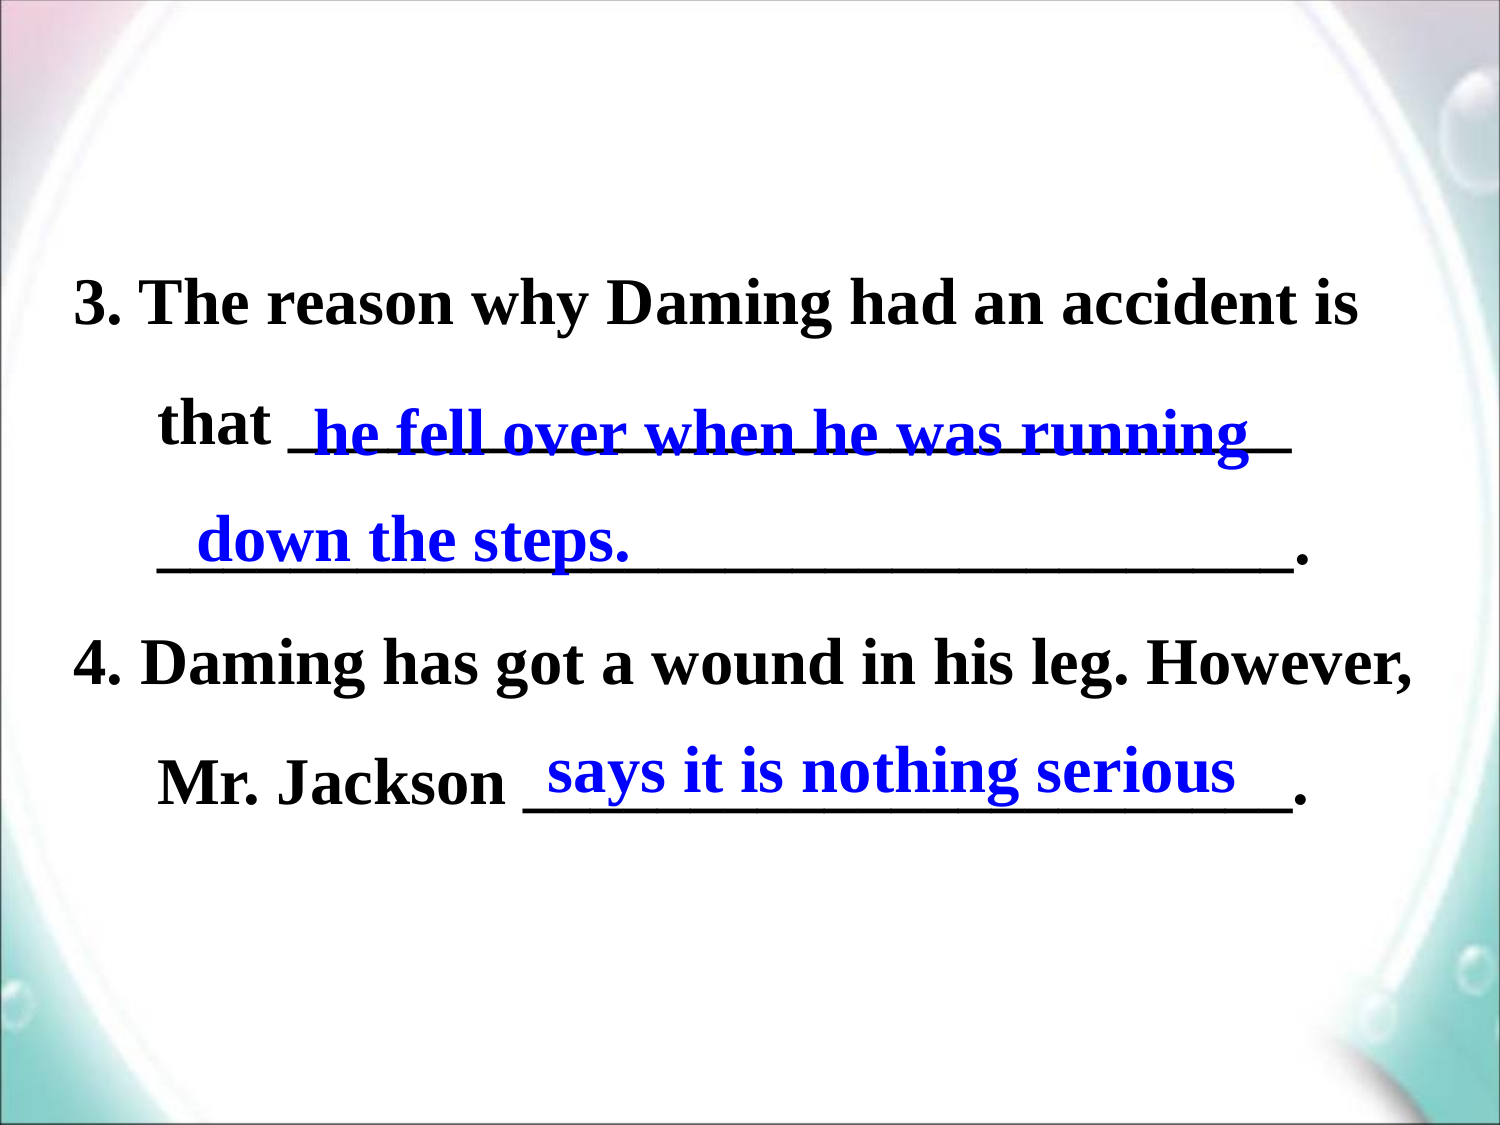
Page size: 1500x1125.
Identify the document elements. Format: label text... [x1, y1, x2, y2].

text_box 3. The reason why Daming had an accident is that ______________________________ __________________________________. 4. Daming has got a wound in his leg. However, Mr. Jackson _______________________. [58, 210, 1477, 826]
text_box he fell over when he was running down the steps. [181, 355, 1359, 583]
picture [0, 0, 1500, 1125]
text_box says it is nothing serious [533, 718, 1295, 814]
